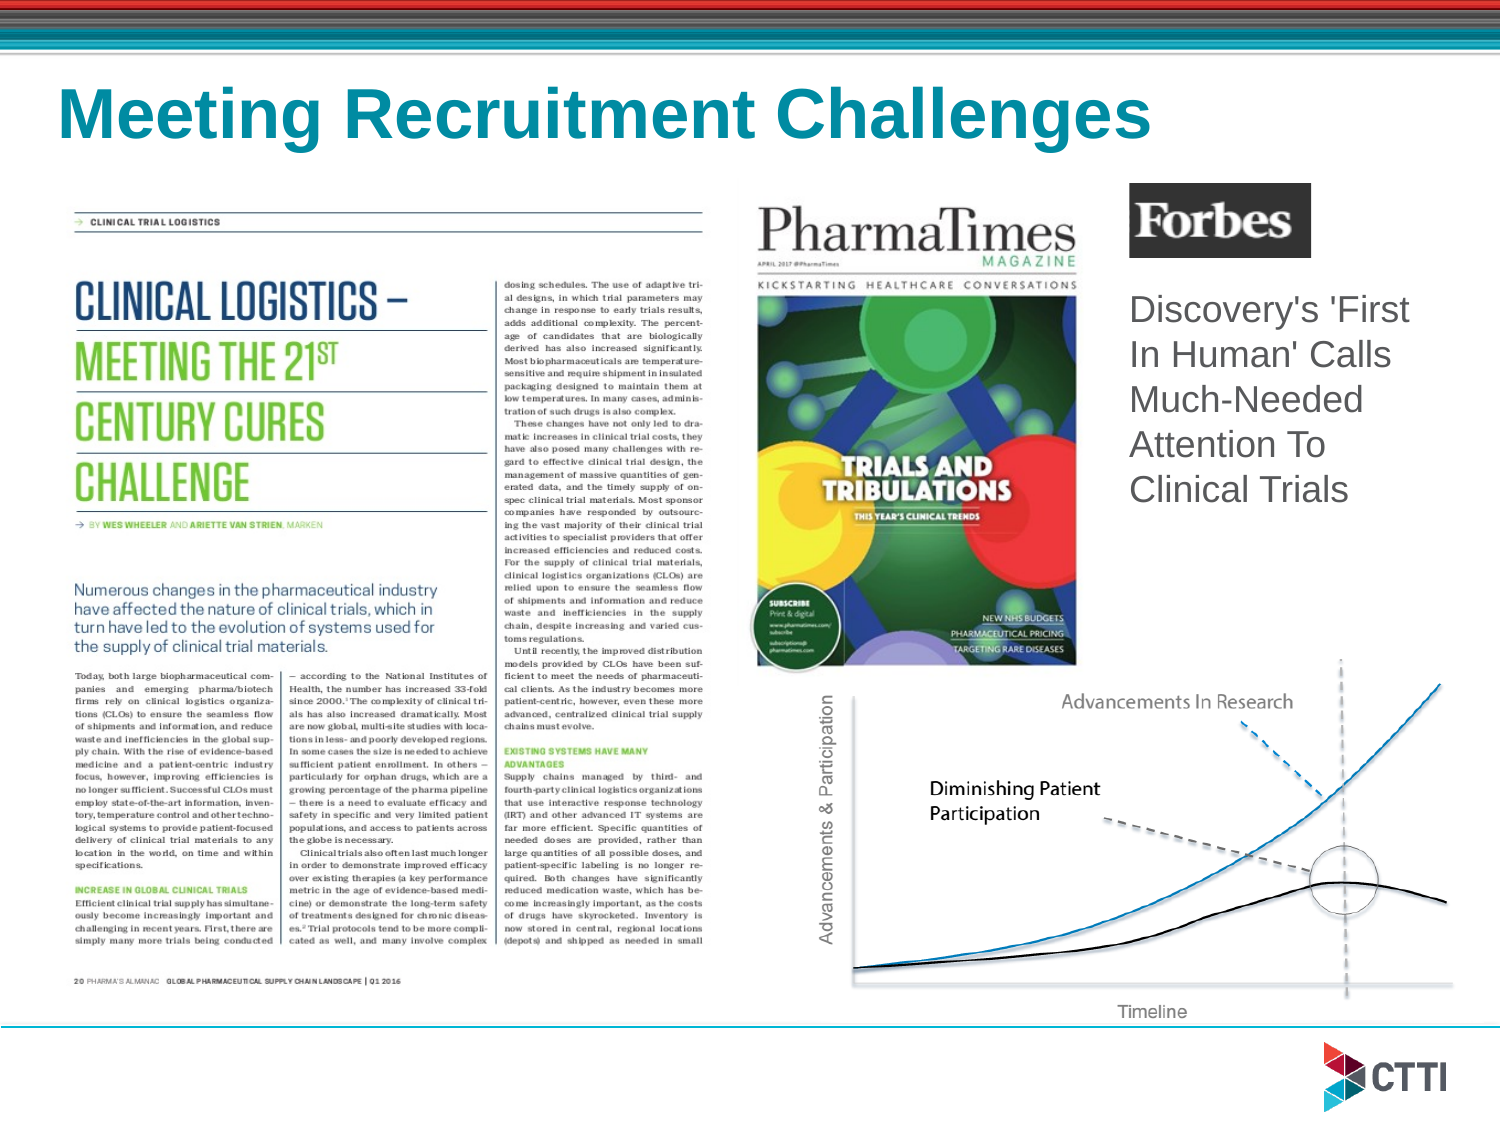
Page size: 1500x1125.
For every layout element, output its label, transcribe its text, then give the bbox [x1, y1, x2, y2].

picture [1324, 1042, 1446, 1112]
picture [31, 158, 735, 1018]
title Meeting Recruitment Challenges [56, 47, 1446, 174]
picture [737, 177, 1484, 1023]
text_box Discovery's 'First In Human' Calls Much-Needed Attention To Clinical Trials [1129, 284, 1448, 510]
picture [1129, 183, 1312, 258]
picture [0, 0, 1500, 59]
